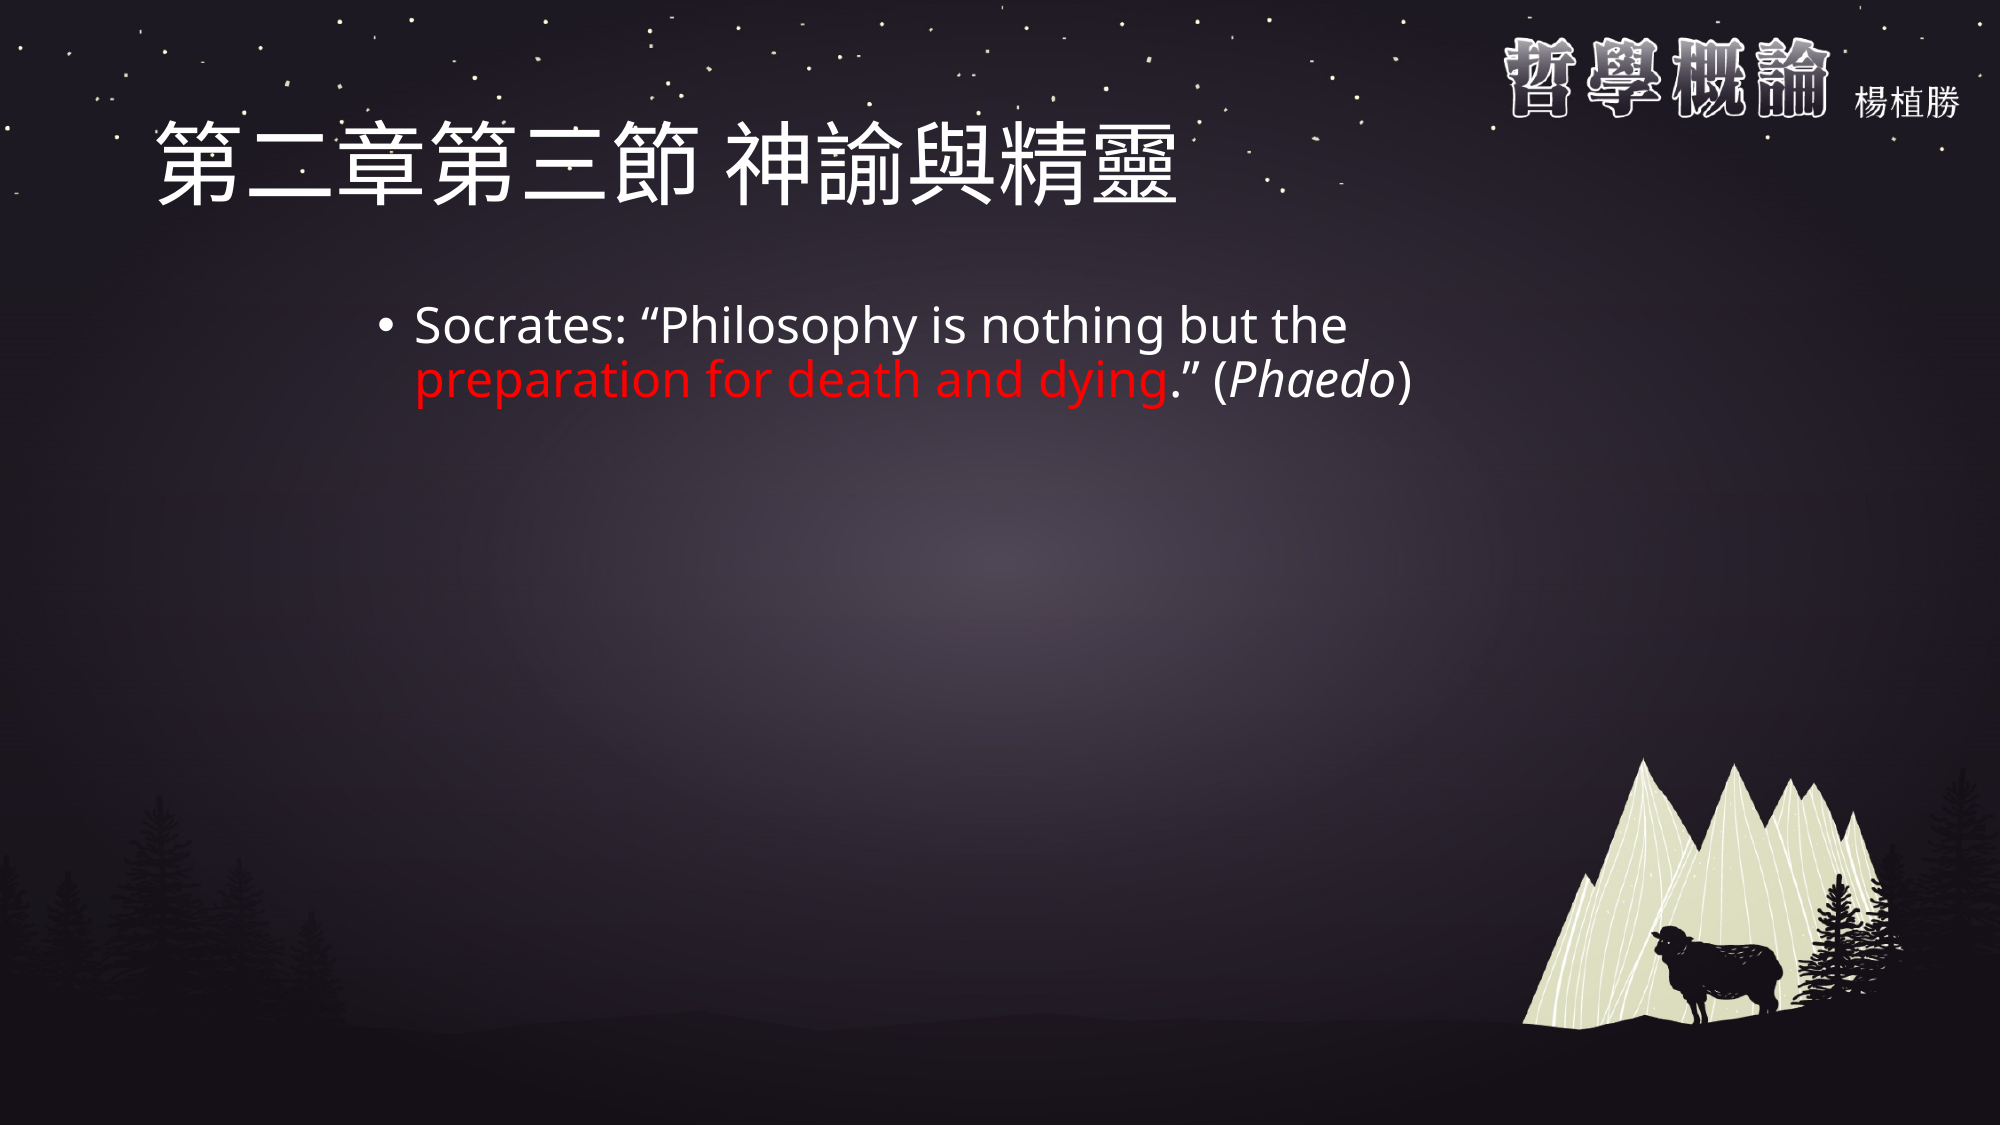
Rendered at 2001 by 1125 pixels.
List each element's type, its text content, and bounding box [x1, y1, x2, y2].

picture [0, 0, 2000, 1125]
list Socrates: “Philosophy is nothing but the preparation for death and dying.” (Phaedo) [362, 292, 1638, 1125]
title 第二章第三節 神諭與精靈 [137, 59, 1863, 278]
